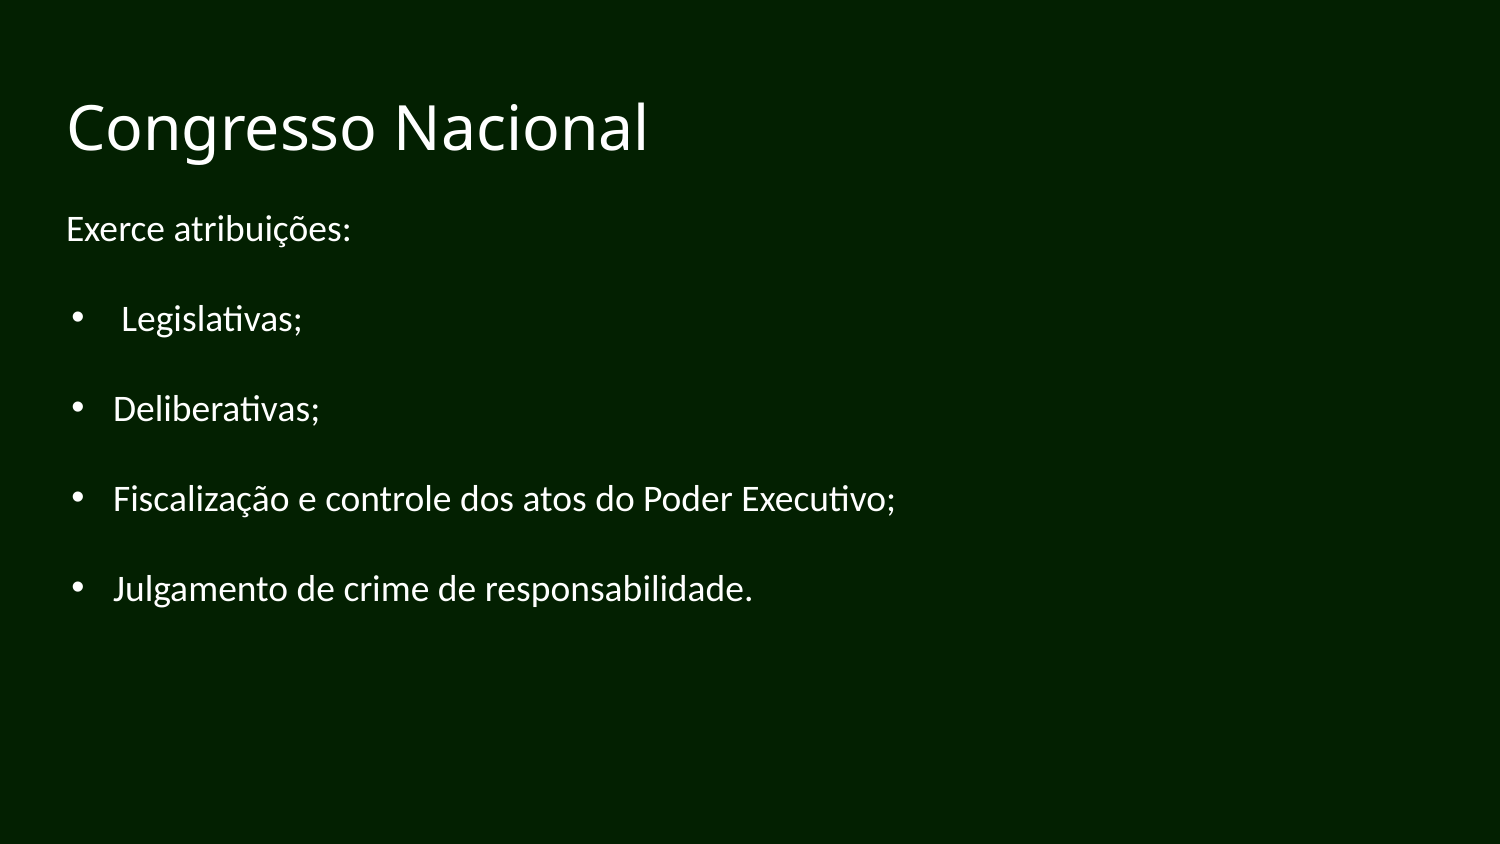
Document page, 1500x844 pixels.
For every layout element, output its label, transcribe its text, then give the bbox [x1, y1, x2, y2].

title Congresso Nacional [51, 72, 1449, 167]
list Exerce atribuições: Legislativas; Deliberativas; Fiscalização e controle dos atos do Poder Executivo; Julgamento de crime de responsabilidade. [51, 189, 1449, 750]
